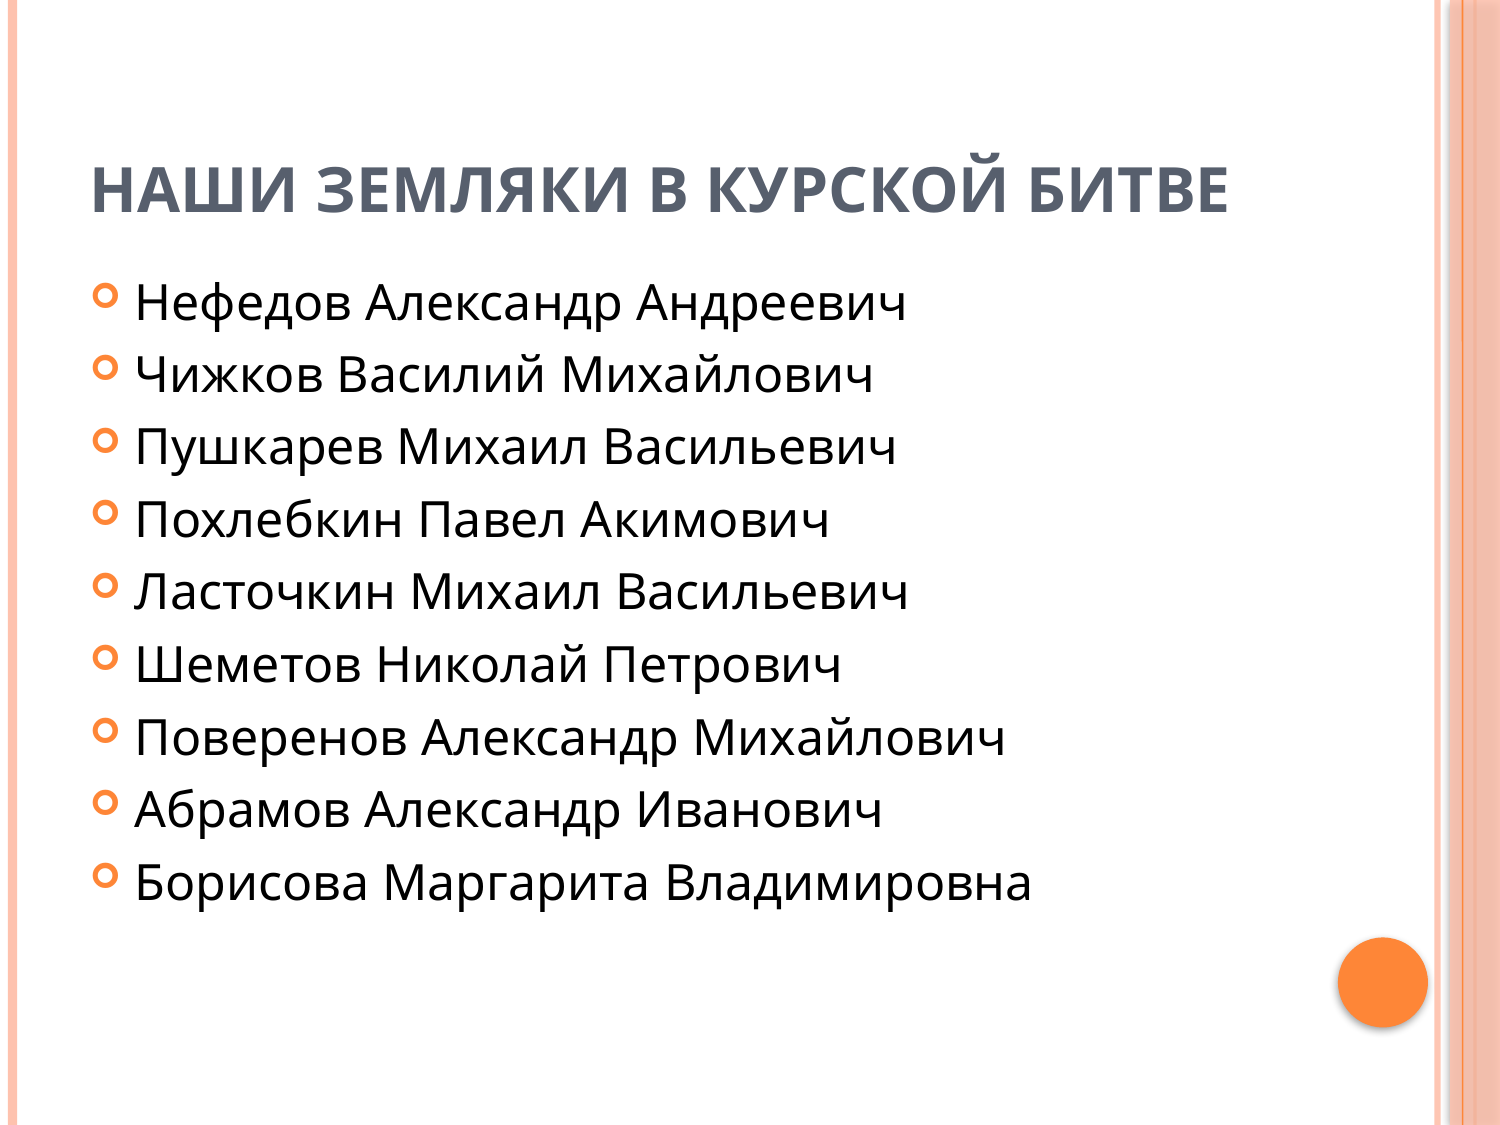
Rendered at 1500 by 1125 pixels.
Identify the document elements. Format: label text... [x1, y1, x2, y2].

list Нефедов Александр Андреевич Чижков Василий Михайлович Пушкарев Михаил Васильевич Похлебкин Павел Акимович Ласточкин Михаил Васильевич Шеметов Николай Петрович Поверенов Александр Михайлович Абрамов Александр Иванович Борисова Маргарита Владимировна [75, 262, 1300, 1062]
title Наши земляки в Курской битве [75, 45, 1300, 233]
